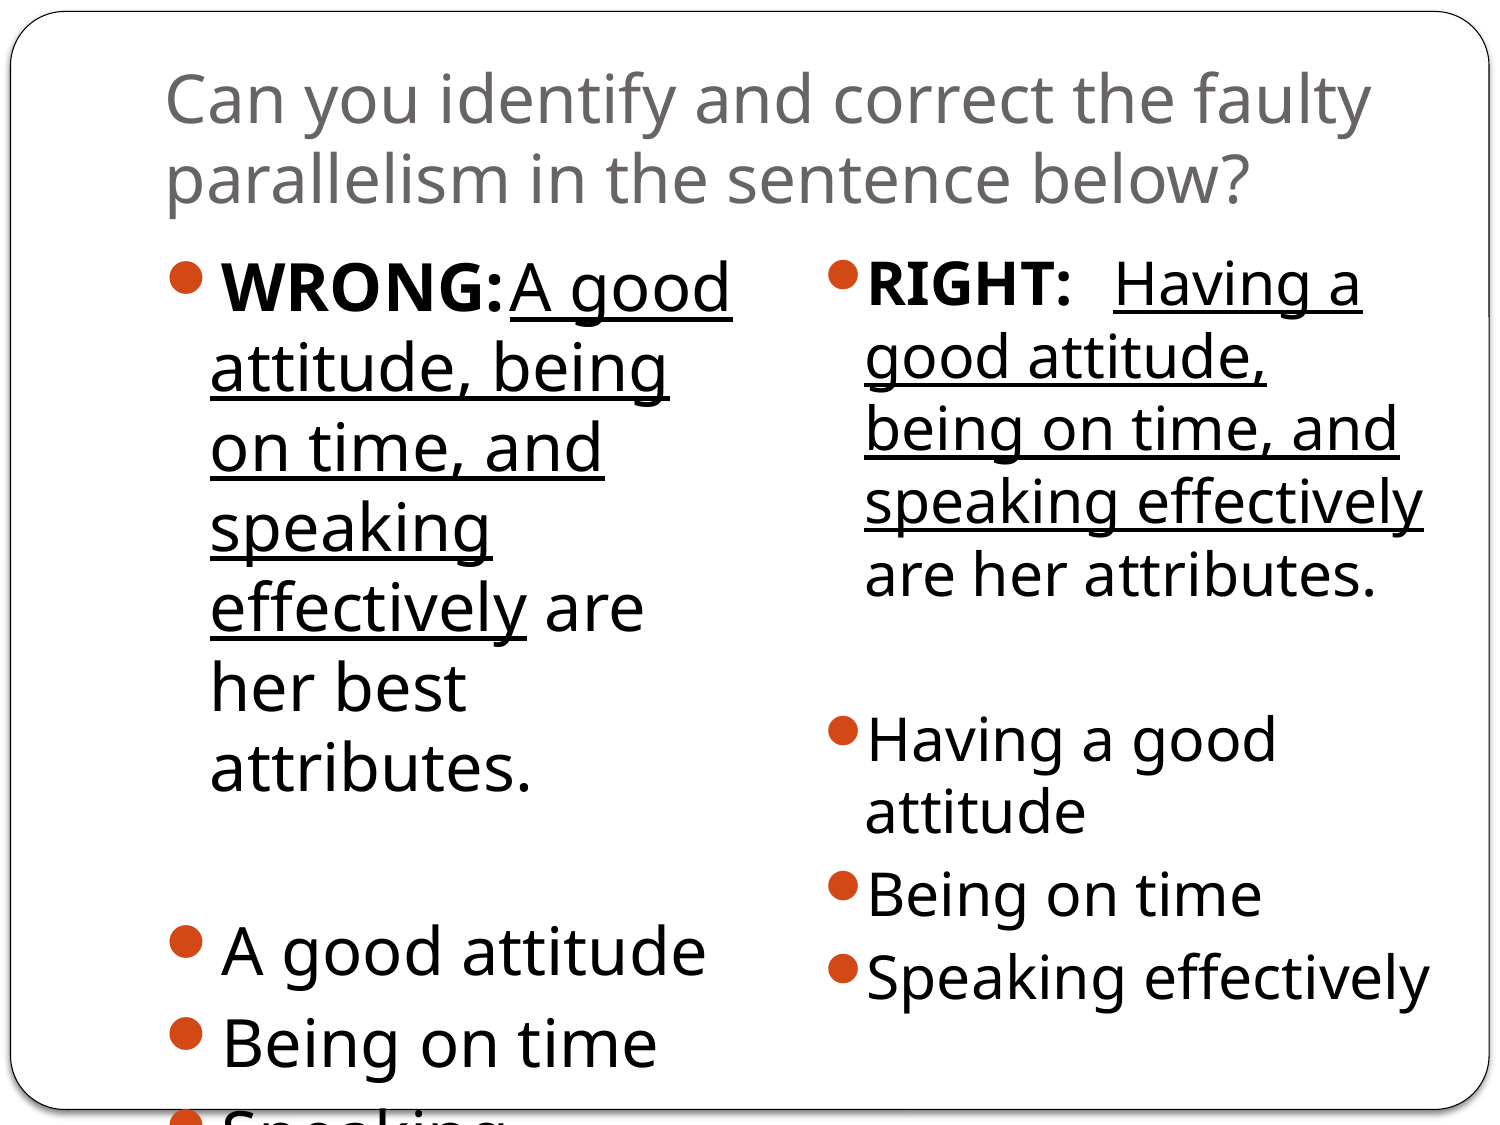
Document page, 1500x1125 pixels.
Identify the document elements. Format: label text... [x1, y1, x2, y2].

title Can you identify and correct the faulty parallelism in the sentence below? [150, 45, 1425, 233]
list RIGHT: Having a good attitude, being on time, and speaking effectively are her attributes. Having a good attitude Being on time Speaking effectively [809, 237, 1450, 1063]
list WRONG: A good attitude, being on time, and speaking effectively are her best attributes. A good attitude Being on time Speaking effectively [150, 237, 765, 988]
